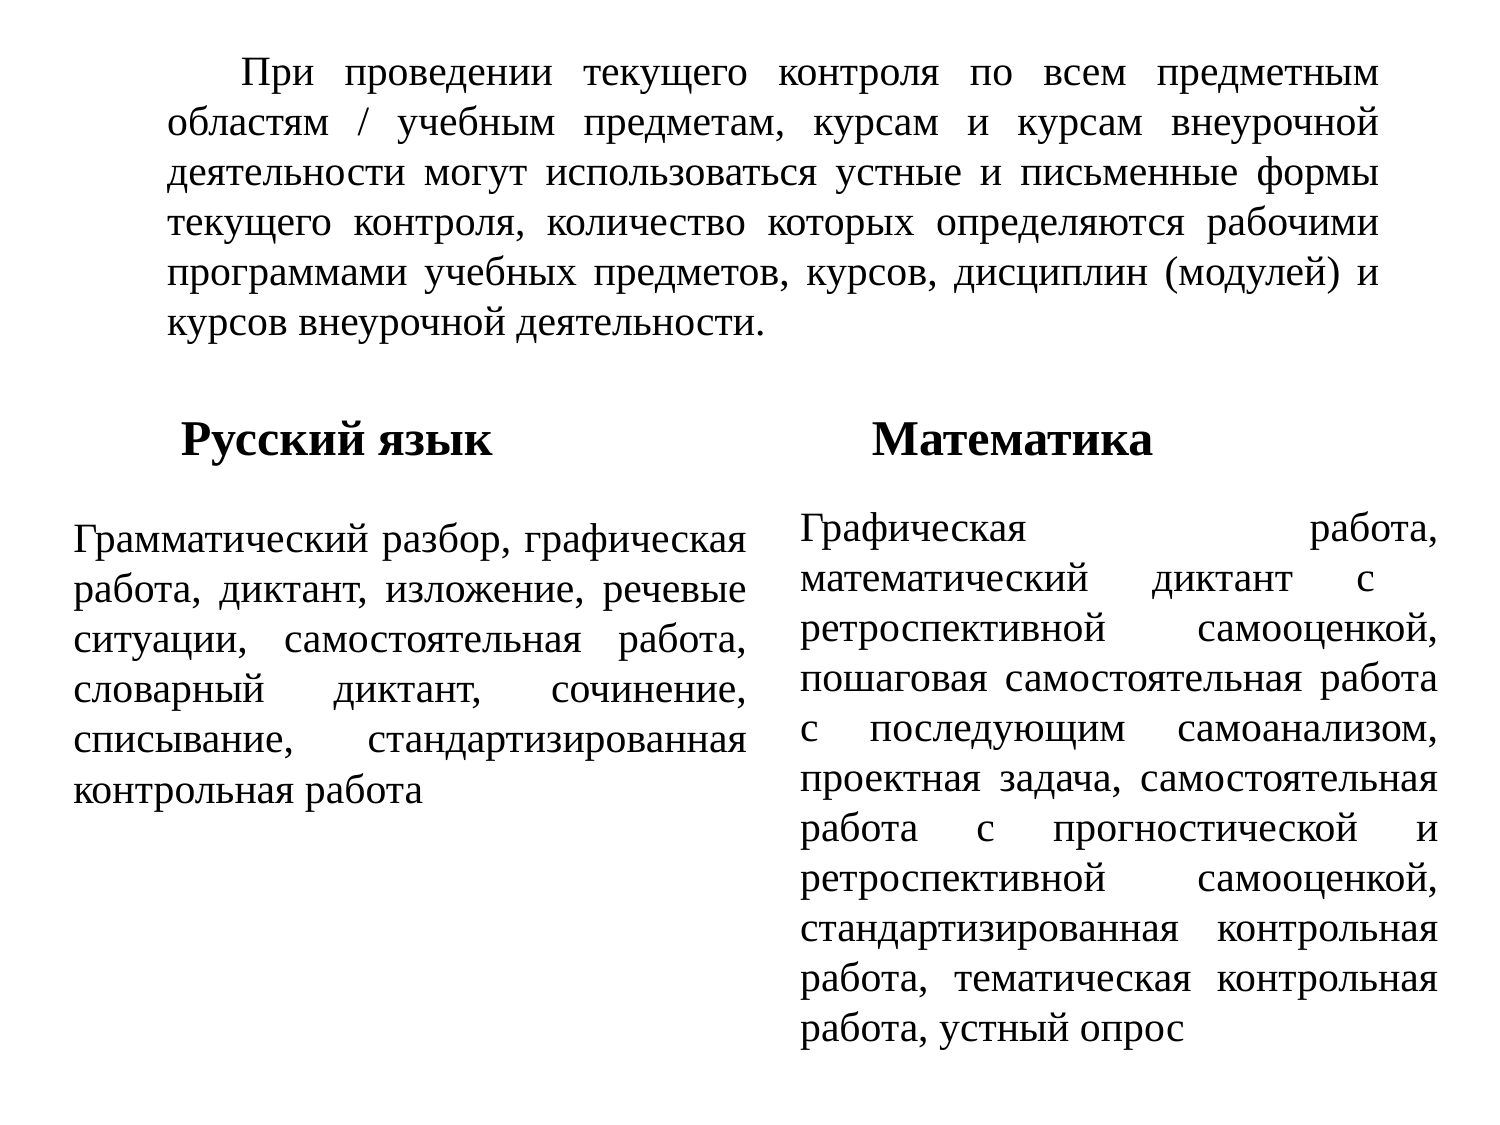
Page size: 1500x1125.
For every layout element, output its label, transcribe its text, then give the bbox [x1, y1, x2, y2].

text_box Математика [857, 398, 1169, 474]
text_box Грамматический разбор, графическая работа, диктант, изложение, речевые ситуации, самостоятельная работа, словарный диктант, сочинение, списывание, стандартизированная контрольная работа [58, 503, 762, 819]
text_box Русский язык [166, 398, 508, 474]
text_box При проведении текущего контроля по всем предметным областям / учебным предметам, курсам и курсам внеурочной деятельности могут использоваться устные и письменные формы текущего контроля, количество которых определяются рабочими программами учебных предметов, курсов, дисциплин (модулей) и курсов внеурочной деятельности. [152, 36, 1395, 352]
text_box Графическая работа, математический диктант с ретроспективной самооценкой, пошаговая самостоятельная работа с последующим самоанализом, проектная задача, самостоятельная работа с прогностической и ретроспективной самооценкой, стандартизированная контрольная работа, тематическая контрольная работа, устный опрос [785, 492, 1454, 1058]
